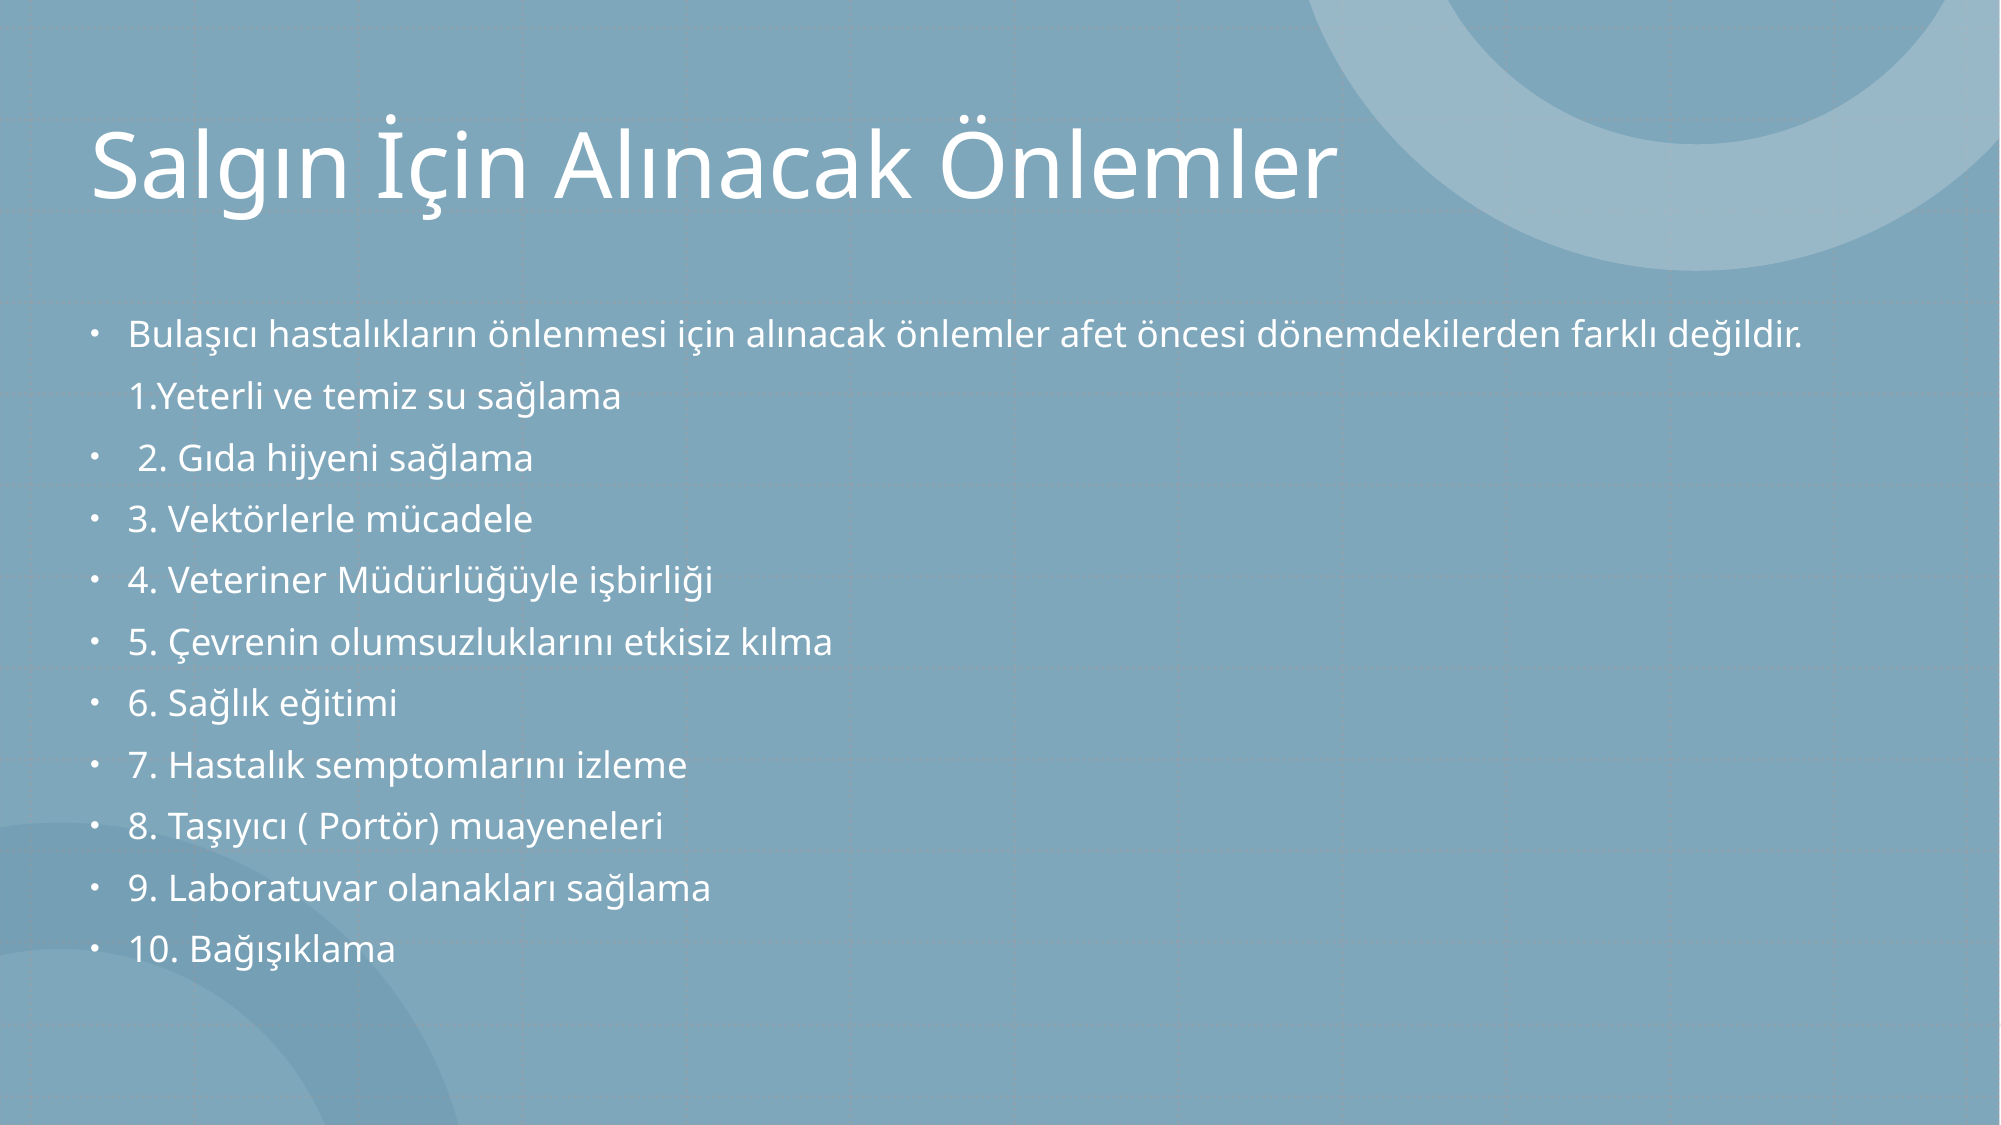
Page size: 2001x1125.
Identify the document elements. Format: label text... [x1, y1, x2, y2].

title Salgın İçin Alınacak Önlemler [75, 59, 1834, 278]
list Bulaşıcı hastalıkların önlenmesi için alınacak önlemler afet öncesi dönemdekilerden farklı değildir. 1.Yeterli ve temiz su sağlama 2. Gıda hijyeni sağlama 3. Vektörlerle mücadele 4. Veteriner Müdürlüğüyle işbirliği 5. Çevrenin olumsuzluklarını etkisiz kılma 6. Sağlık eğitimi 7. Hastalık semptomlarını izleme 8. Taşıyıcı ( Portör) muayeneleri 9. Laboratuvar olanakları sağlama 10. Bağışıklama [75, 299, 1834, 1014]
